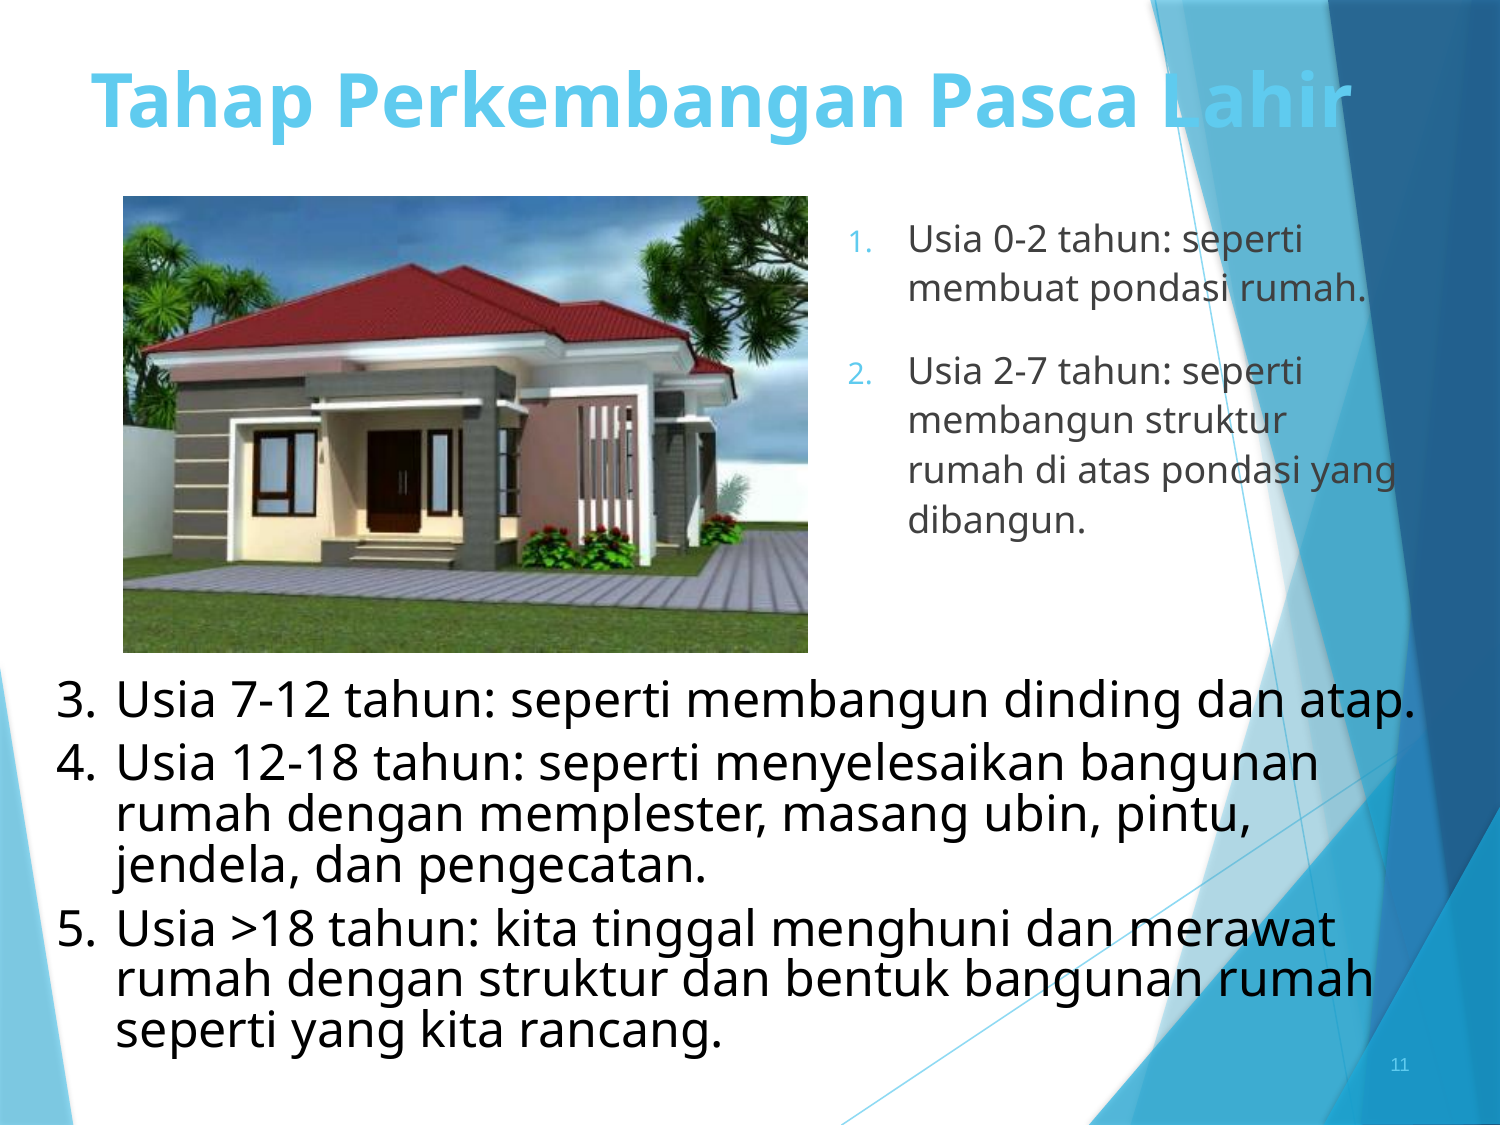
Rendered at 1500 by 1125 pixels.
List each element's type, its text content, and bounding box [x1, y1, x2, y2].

list Usia 0-2 tahun: seperti membuat pondasi rumah. Usia 2-7 tahun: seperti membangun struktur rumah di atas pondasi yang dibangun. [832, 202, 1424, 668]
slide_number 11 [1074, 1047, 1425, 1094]
title Tahap Perkembangan Pasca Lahir [75, 45, 1425, 173]
picture [123, 195, 809, 654]
text_box Usia 7-12 tahun: seperti membangun dinding dan atap. Usia 12-18 tahun: seperti menyelesaikan bangunan rumah dengan memplester, masang ubin, pintu, jendela, dan pengecatan. Usia >18 tahun: kita tinggal menghuni dan merawat rumah dengan struktur dan bentuk bangunan rumah seperti yang kita rancang. [41, 668, 1459, 1047]
